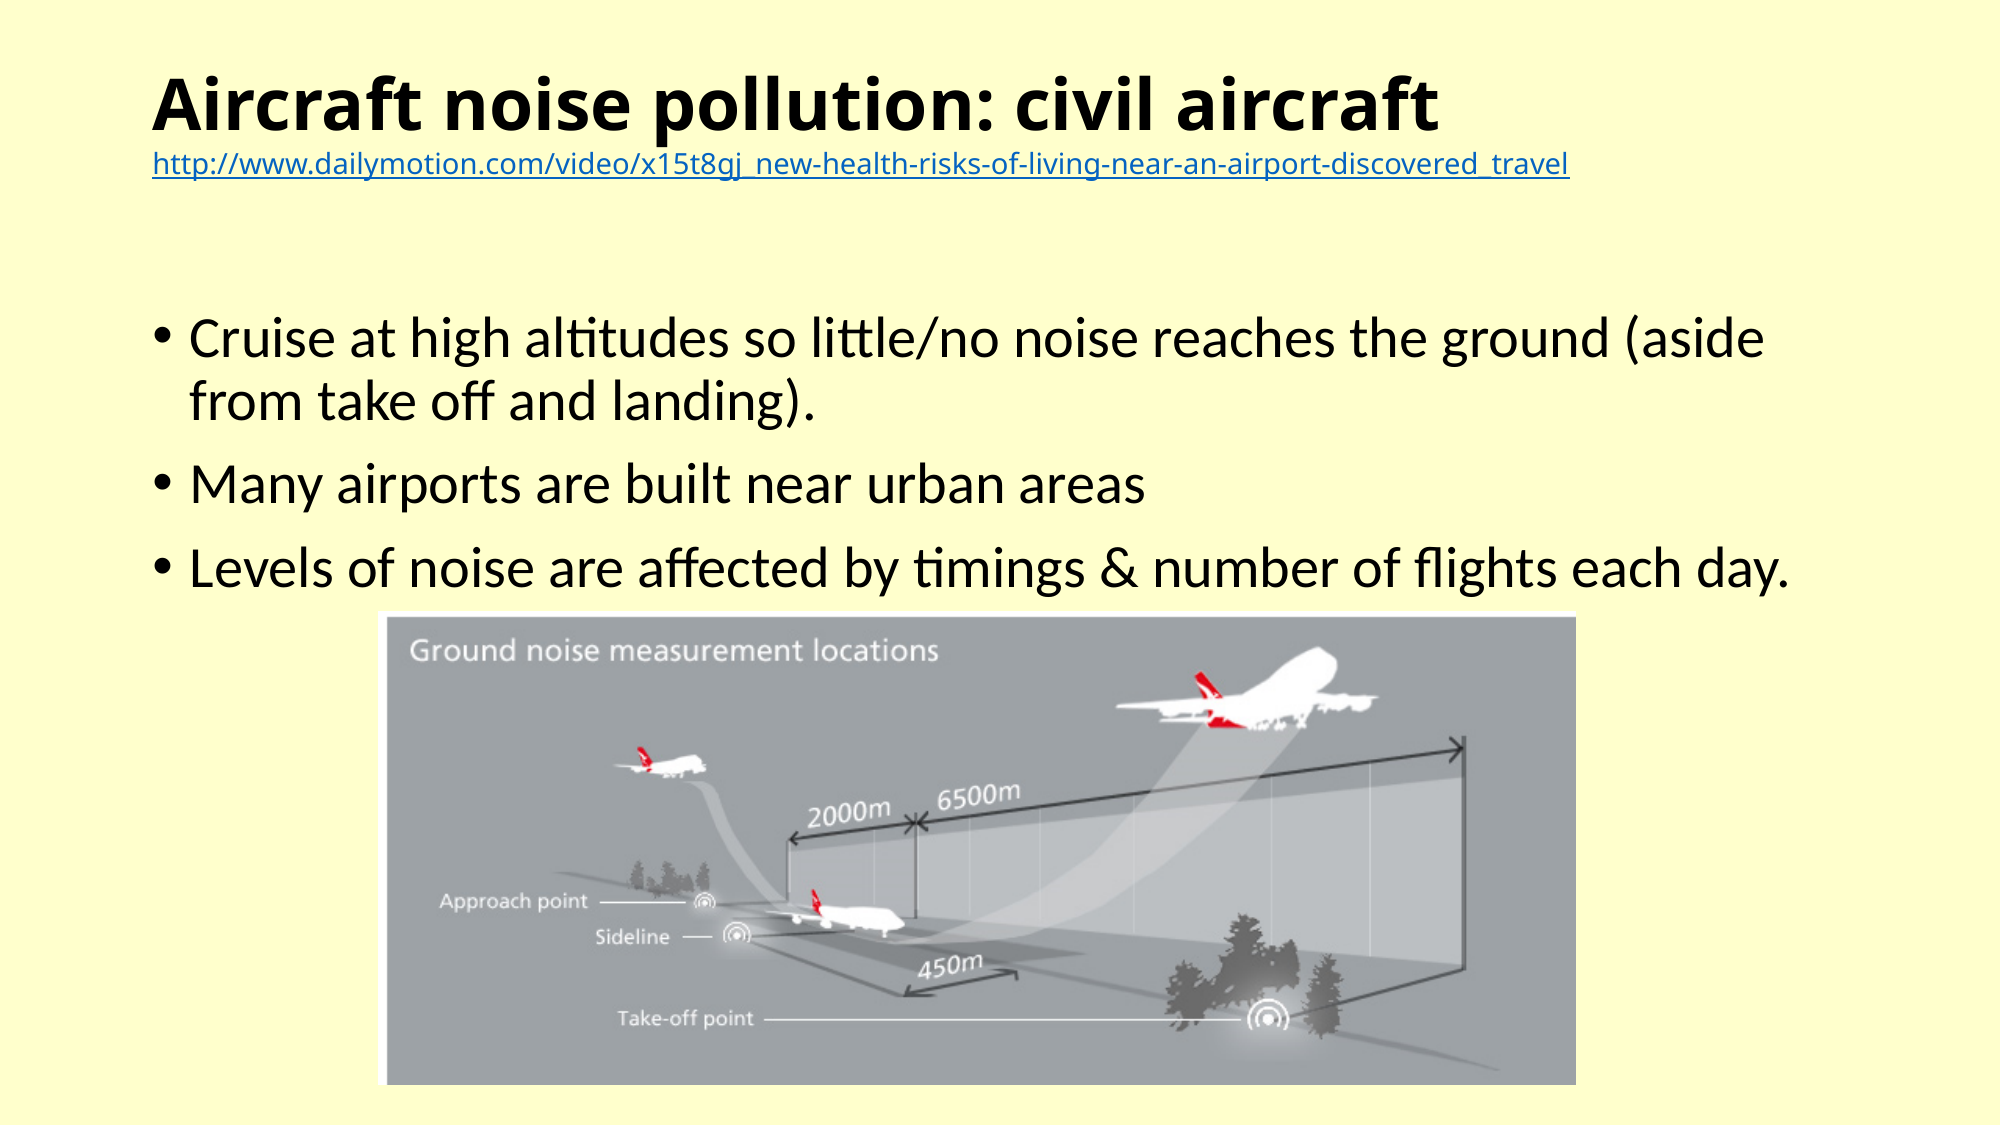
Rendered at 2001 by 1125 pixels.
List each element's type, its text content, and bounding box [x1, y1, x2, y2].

picture [378, 611, 1576, 1085]
list Cruise at high altitudes so little/no noise reaches the ground (aside from take off and landing). Many airports are built near urban areas Levels of noise are affected by timings & number of flights each day. [137, 299, 1863, 1014]
title Aircraft noise pollution: civil aircraft http://www.dailymotion.com/video/x15t8gj_new-health-risks-of-living-near-an-airport-discovered_travel [137, 59, 1863, 278]
